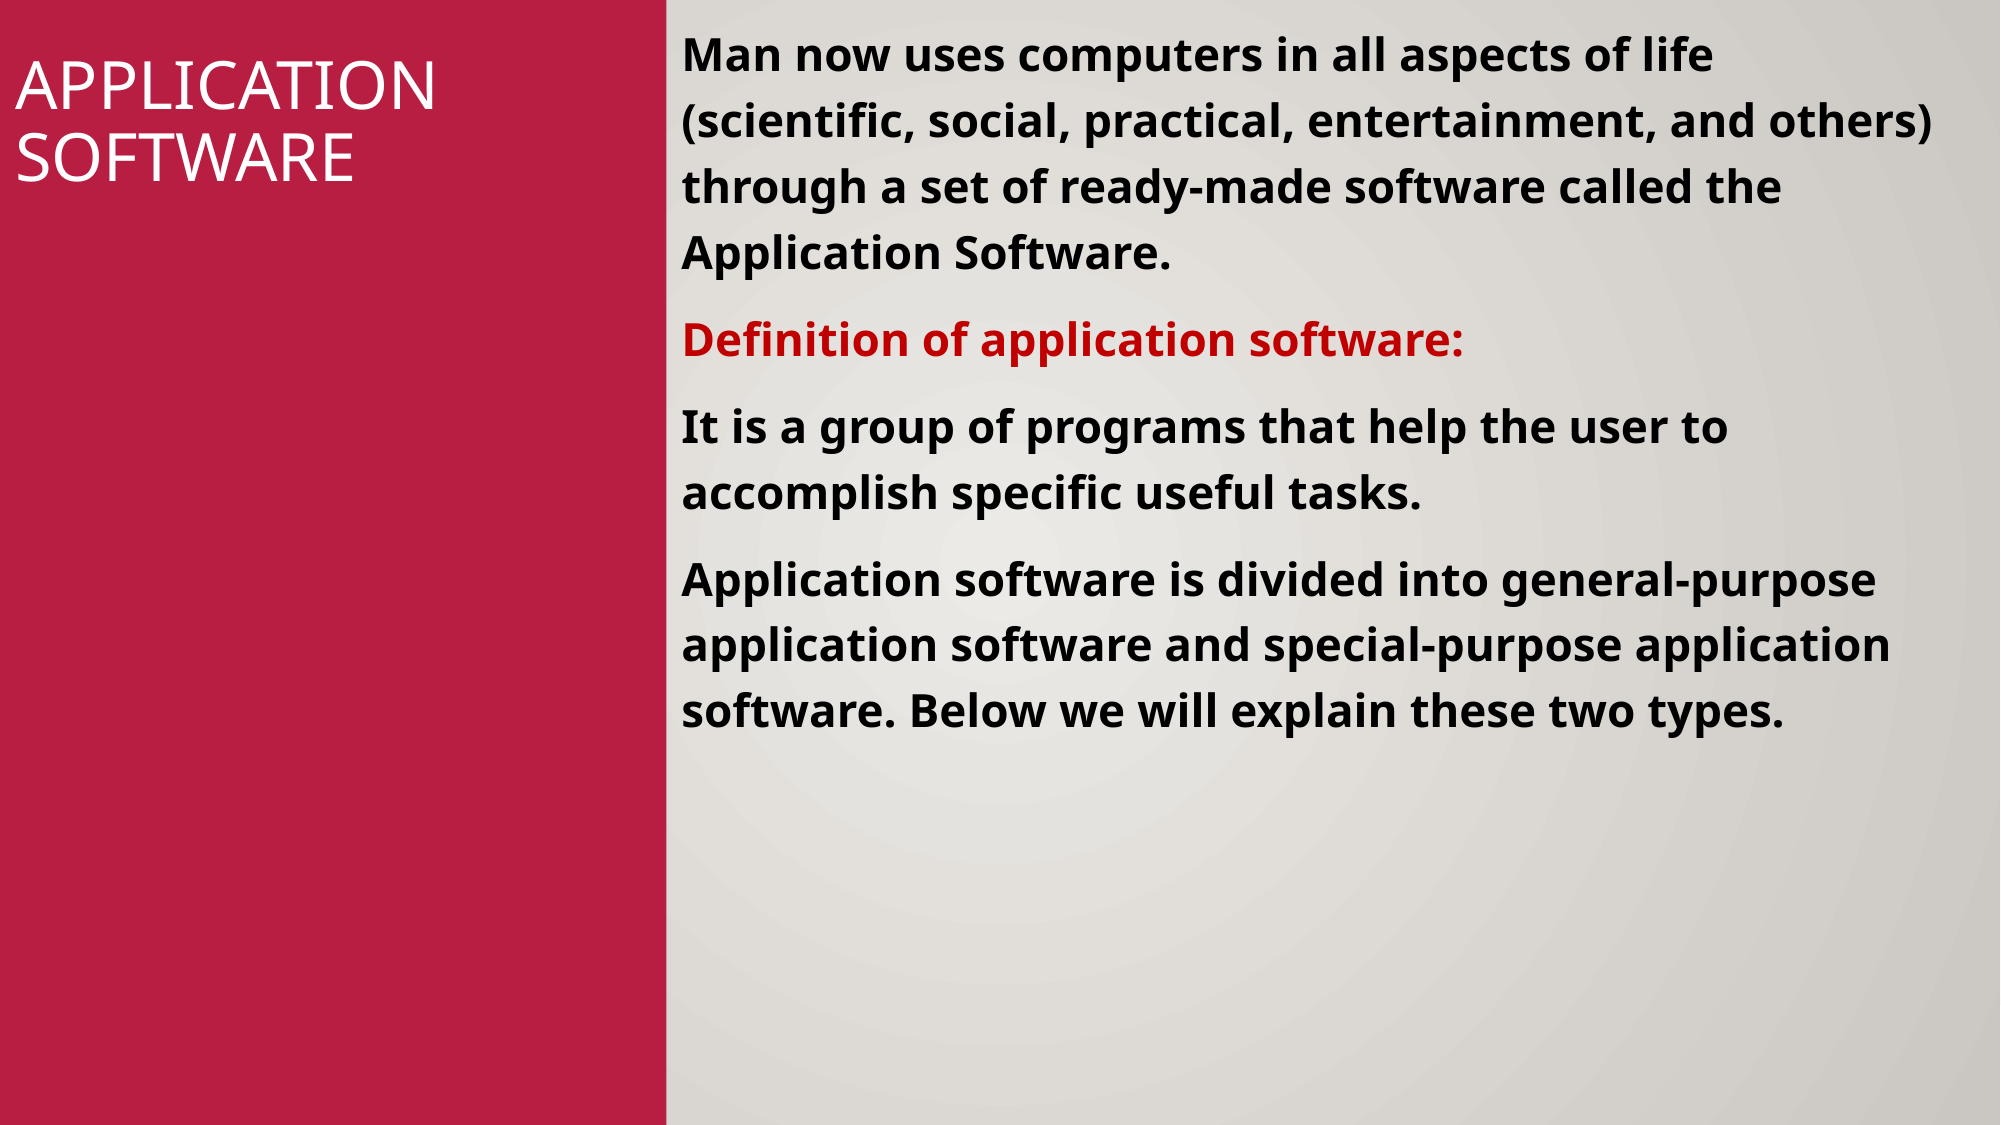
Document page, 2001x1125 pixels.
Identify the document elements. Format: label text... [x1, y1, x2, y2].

text_box [0, 0, 668, 1125]
list Man now uses computers in all aspects of life (scientific, social, practical, entertainment, and others) through a set of ready-made software called the Application Software. Definition of application software: It is a group of programs that help the user to accomplish specific useful tasks. Application software is divided into general-purpose application software and special-purpose application software. Below we will explain these two types. [666, 7, 1969, 1123]
text_box [668, 0, 2000, 1125]
title Application software [0, 43, 587, 956]
